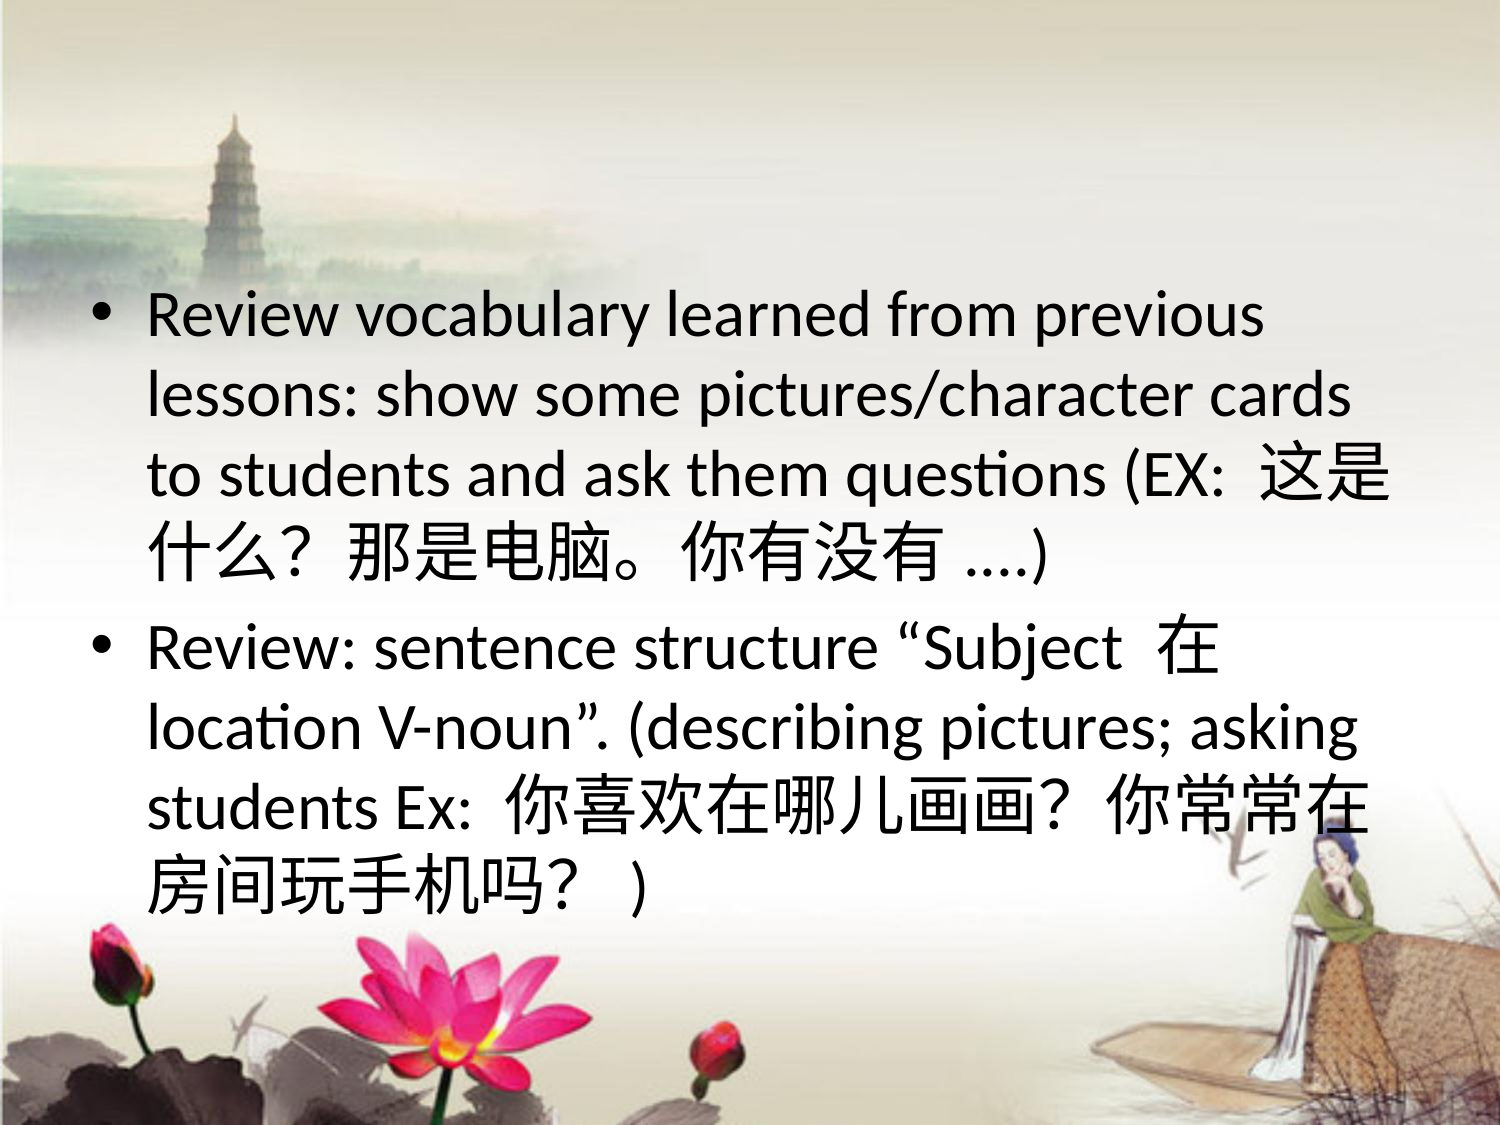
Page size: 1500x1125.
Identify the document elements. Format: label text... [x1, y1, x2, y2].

list Review vocabulary learned from previous lessons: show some pictures/character cards to students and ask them questions (EX: 这是什么？那是电脑。你有没有....) Review: sentence structure “Subject 在 location V-noun”. (describing pictures; asking students Ex: 你喜欢在哪儿画画？你常常在房间玩手机吗？) [75, 262, 1425, 1005]
picture [0, 0, 1500, 1125]
